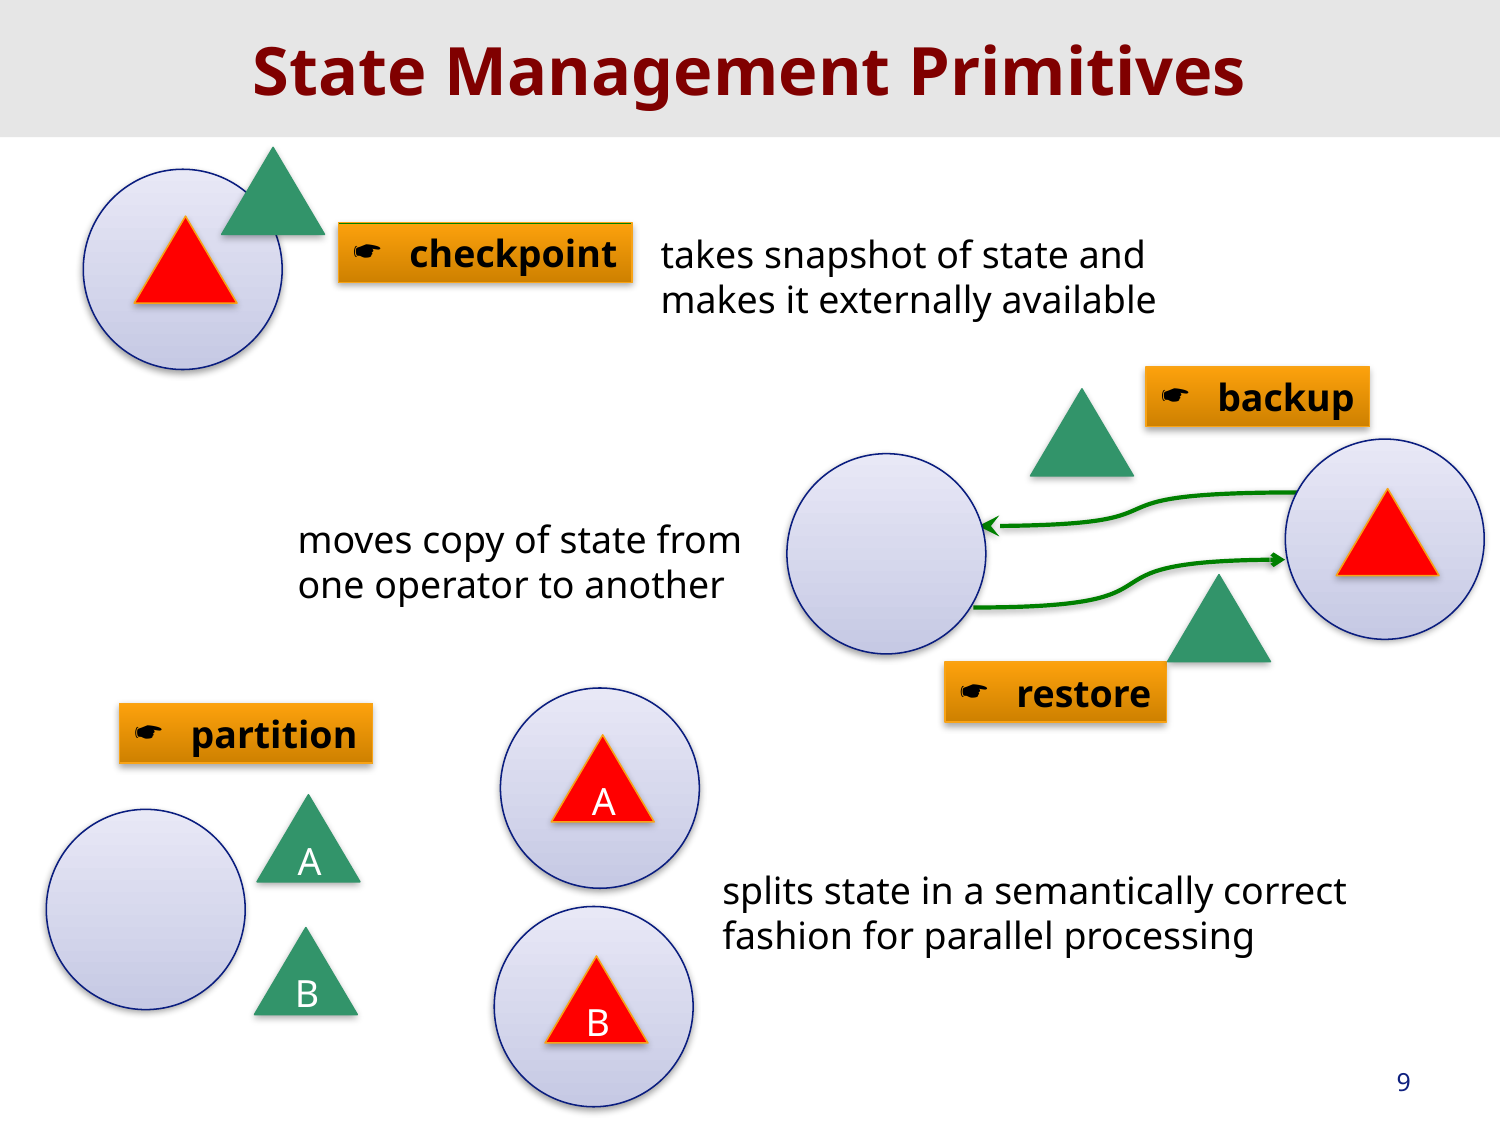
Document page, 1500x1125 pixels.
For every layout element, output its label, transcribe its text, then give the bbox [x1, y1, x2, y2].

text_box [1284, 438, 1485, 641]
text_box [499, 687, 701, 890]
text_box splits state in a semantically correct fashion for parallel processing [707, 859, 1373, 965]
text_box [978, 492, 1301, 527]
text_box moves copy of state from one operator to another [282, 508, 768, 614]
text_box [82, 168, 283, 371]
text_box A [550, 734, 655, 823]
text_box B [253, 926, 358, 1016]
text_box [45, 808, 246, 1011]
text_box [221, 146, 326, 236]
text_box [1166, 616, 1272, 663]
text_box B [544, 955, 649, 1044]
text_box backup [1145, 366, 1370, 427]
text_box checkpoint [338, 222, 633, 283]
text_box [493, 905, 694, 1108]
text_box partition [119, 703, 373, 764]
text_box [1335, 487, 1440, 577]
text_box takes snapshot of state and makes it externally available [645, 223, 1173, 329]
text_box [133, 215, 238, 304]
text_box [973, 559, 1286, 608]
title State Management Primitives [0, 0, 1500, 138]
slide_number 9 [1113, 1058, 1427, 1101]
text_box [786, 452, 987, 655]
text_box [1029, 388, 1135, 477]
text_box A [256, 793, 361, 883]
text_box restore [944, 661, 1167, 723]
